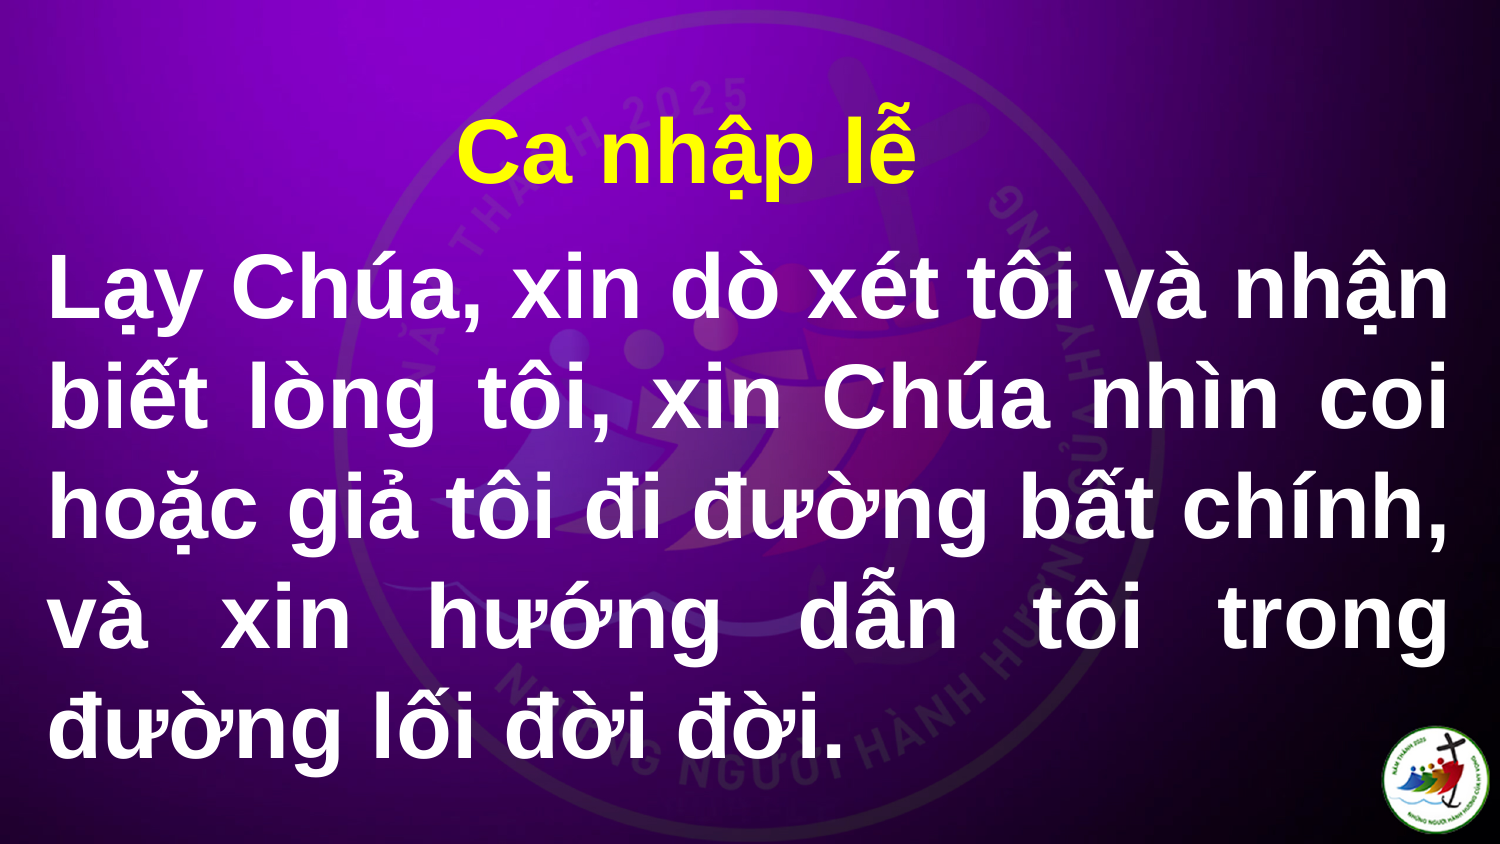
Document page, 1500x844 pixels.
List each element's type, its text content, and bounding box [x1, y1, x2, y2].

title Lạy Chúa, xin dò xét tôi và nhận biết lòng tôi, xin Chúa nhìn coi hoặc giả tôi đi đường bất chính, và xin hướng dẫn tôi trong đường lối đời đời. [31, 184, 1469, 819]
text_box Ca nhập lễ [199, 84, 1175, 209]
picture [0, 0, 1500, 844]
